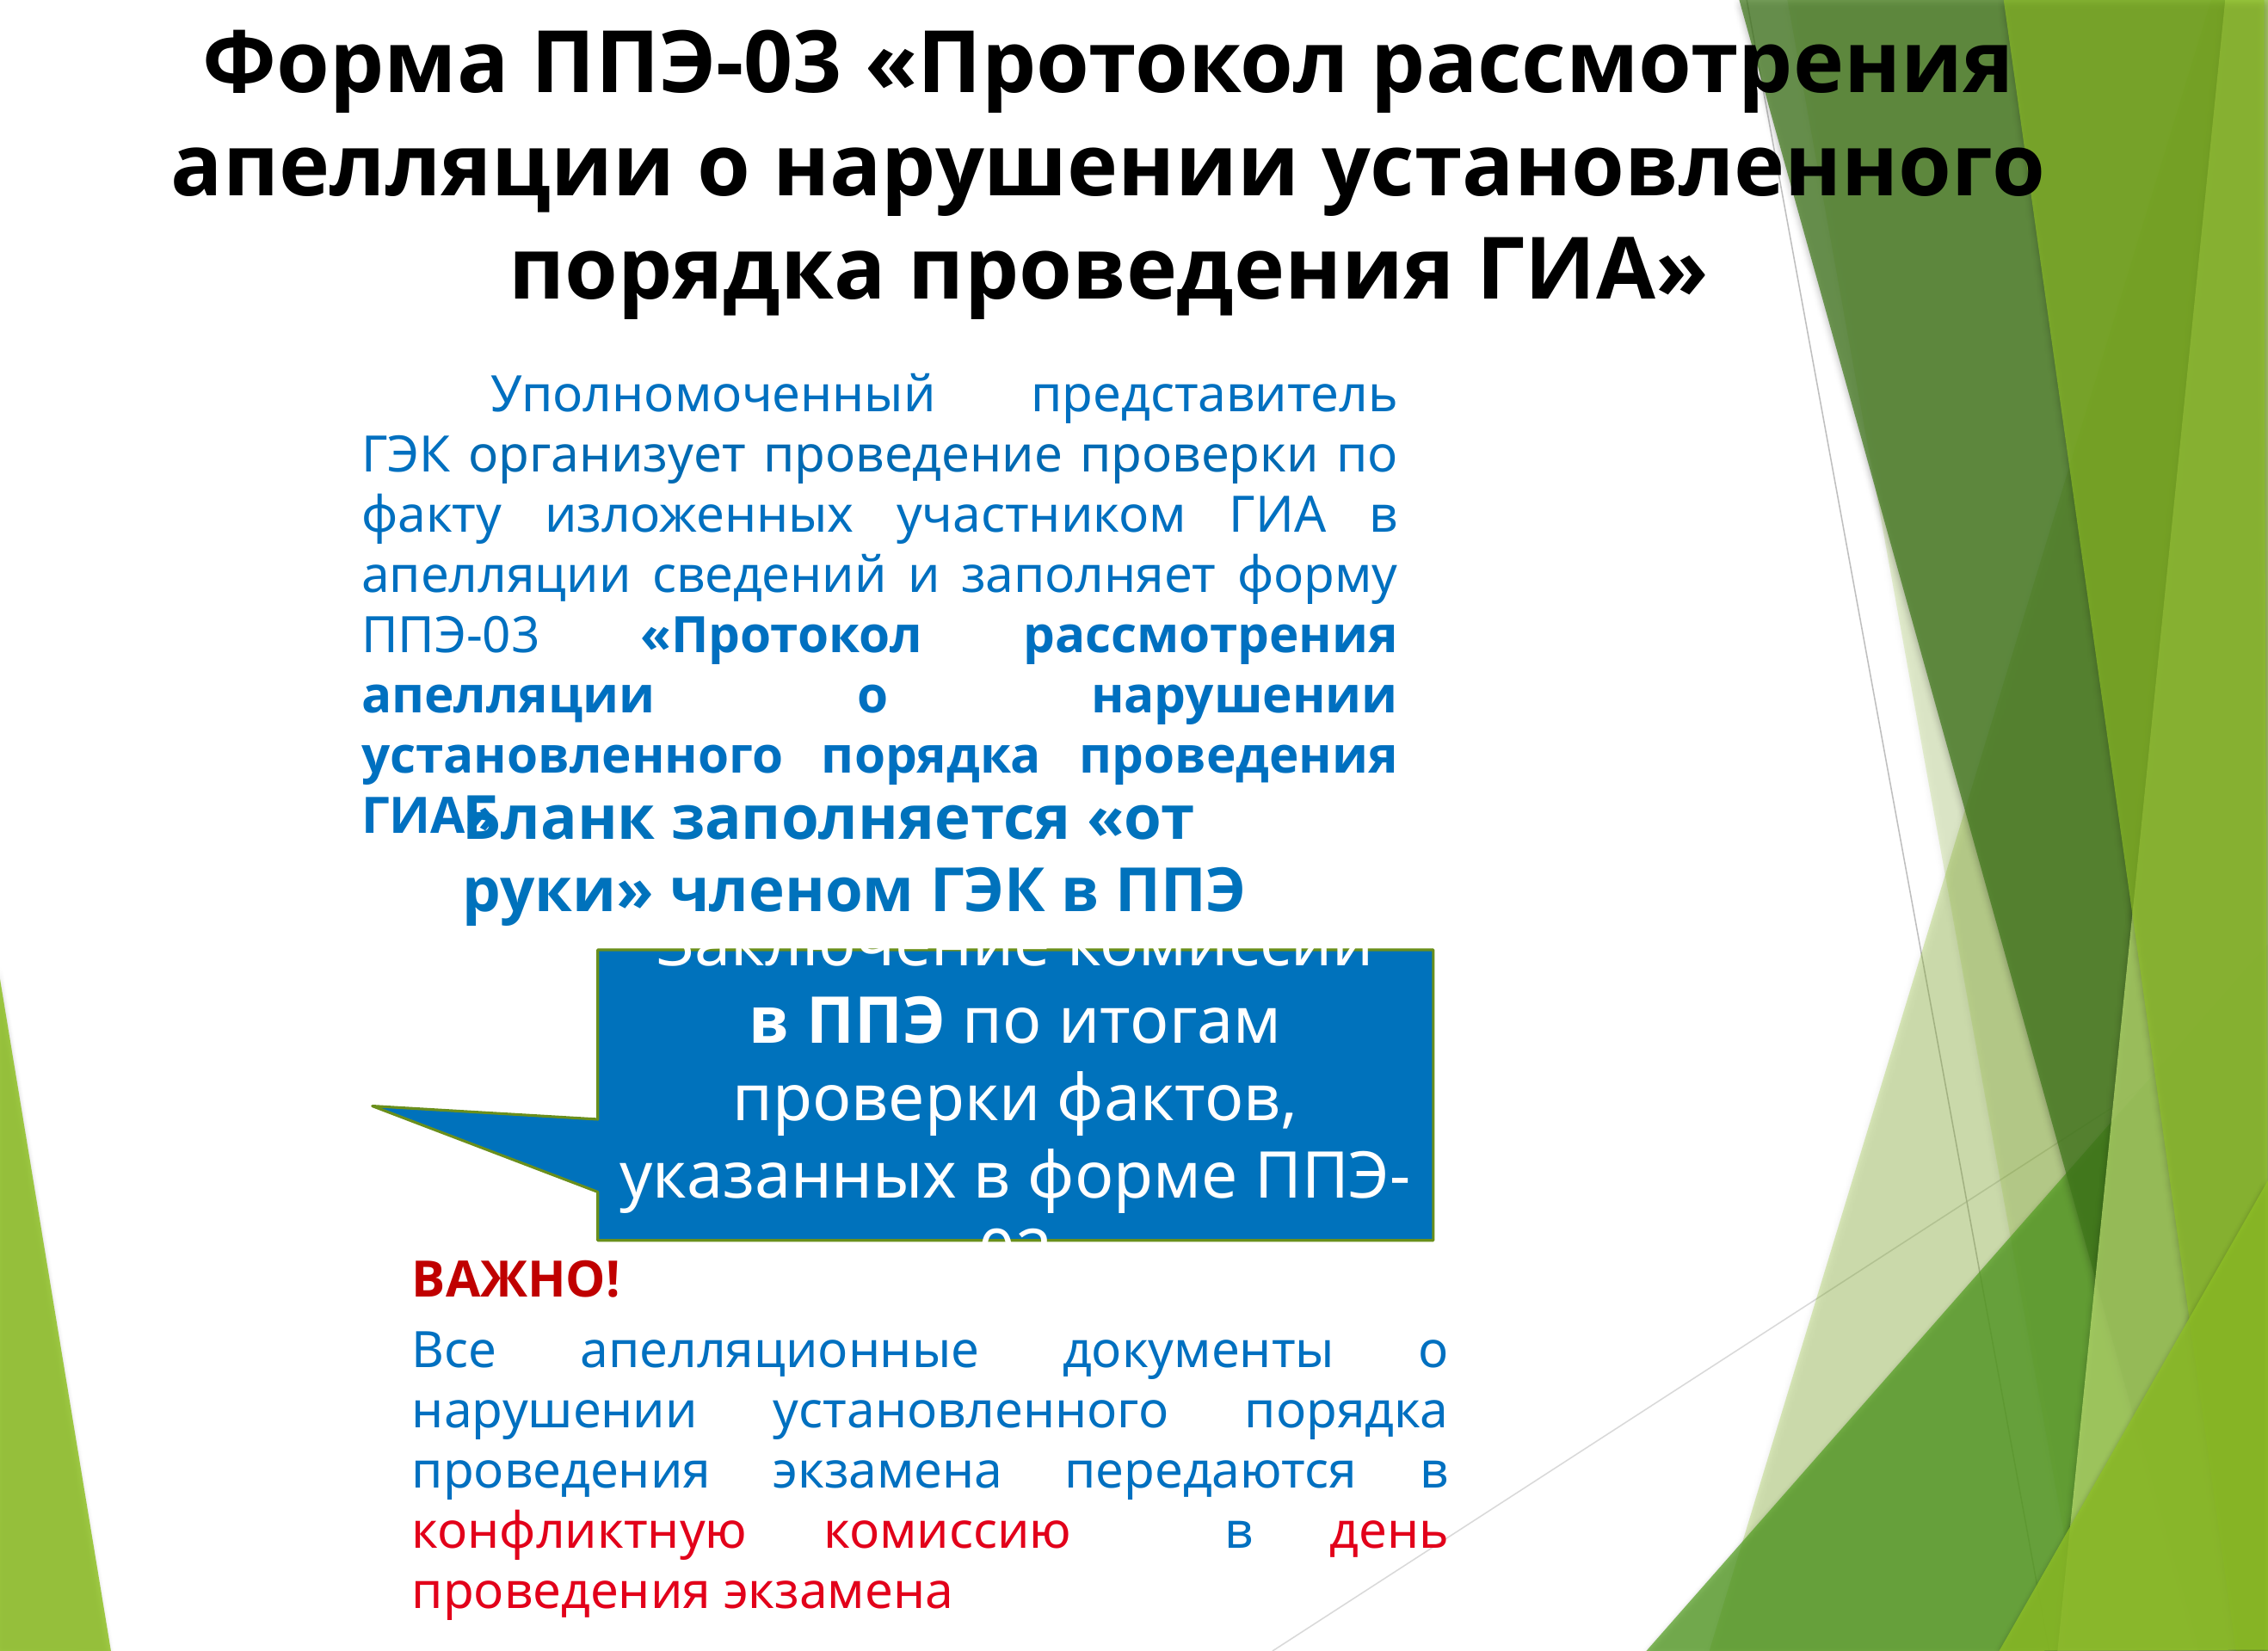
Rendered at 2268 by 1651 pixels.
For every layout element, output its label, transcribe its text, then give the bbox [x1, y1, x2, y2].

text_box Уполномоченный представитель ГЭК организует проведение проверки по факту изложенных участником ГИА в апелляции сведений и заполняет форму ППЭ-03 «Протокол рассмотрения апелляции о нарушении установленного порядка проведения ГИА» [348, 354, 1412, 919]
text_box Форма ППЭ-03 «Протокол рассмотрения апелляции о нарушении установленного порядка проведения ГИА» [65, 0, 2154, 256]
text_box Заключение комиссии в ППЭ по итогам проверки фактов, указанных в форме ППЭ-02 [371, 948, 1435, 1242]
text_box ВАЖНО! Все апелляционные документы о нарушении установленного порядка проведения экзамена передаются в конфликтную комиссию в день проведения экзамена [398, 1239, 1463, 1634]
text_box Бланк заполняется «от руки» членом ГЭК в ППЭ [449, 771, 1411, 931]
